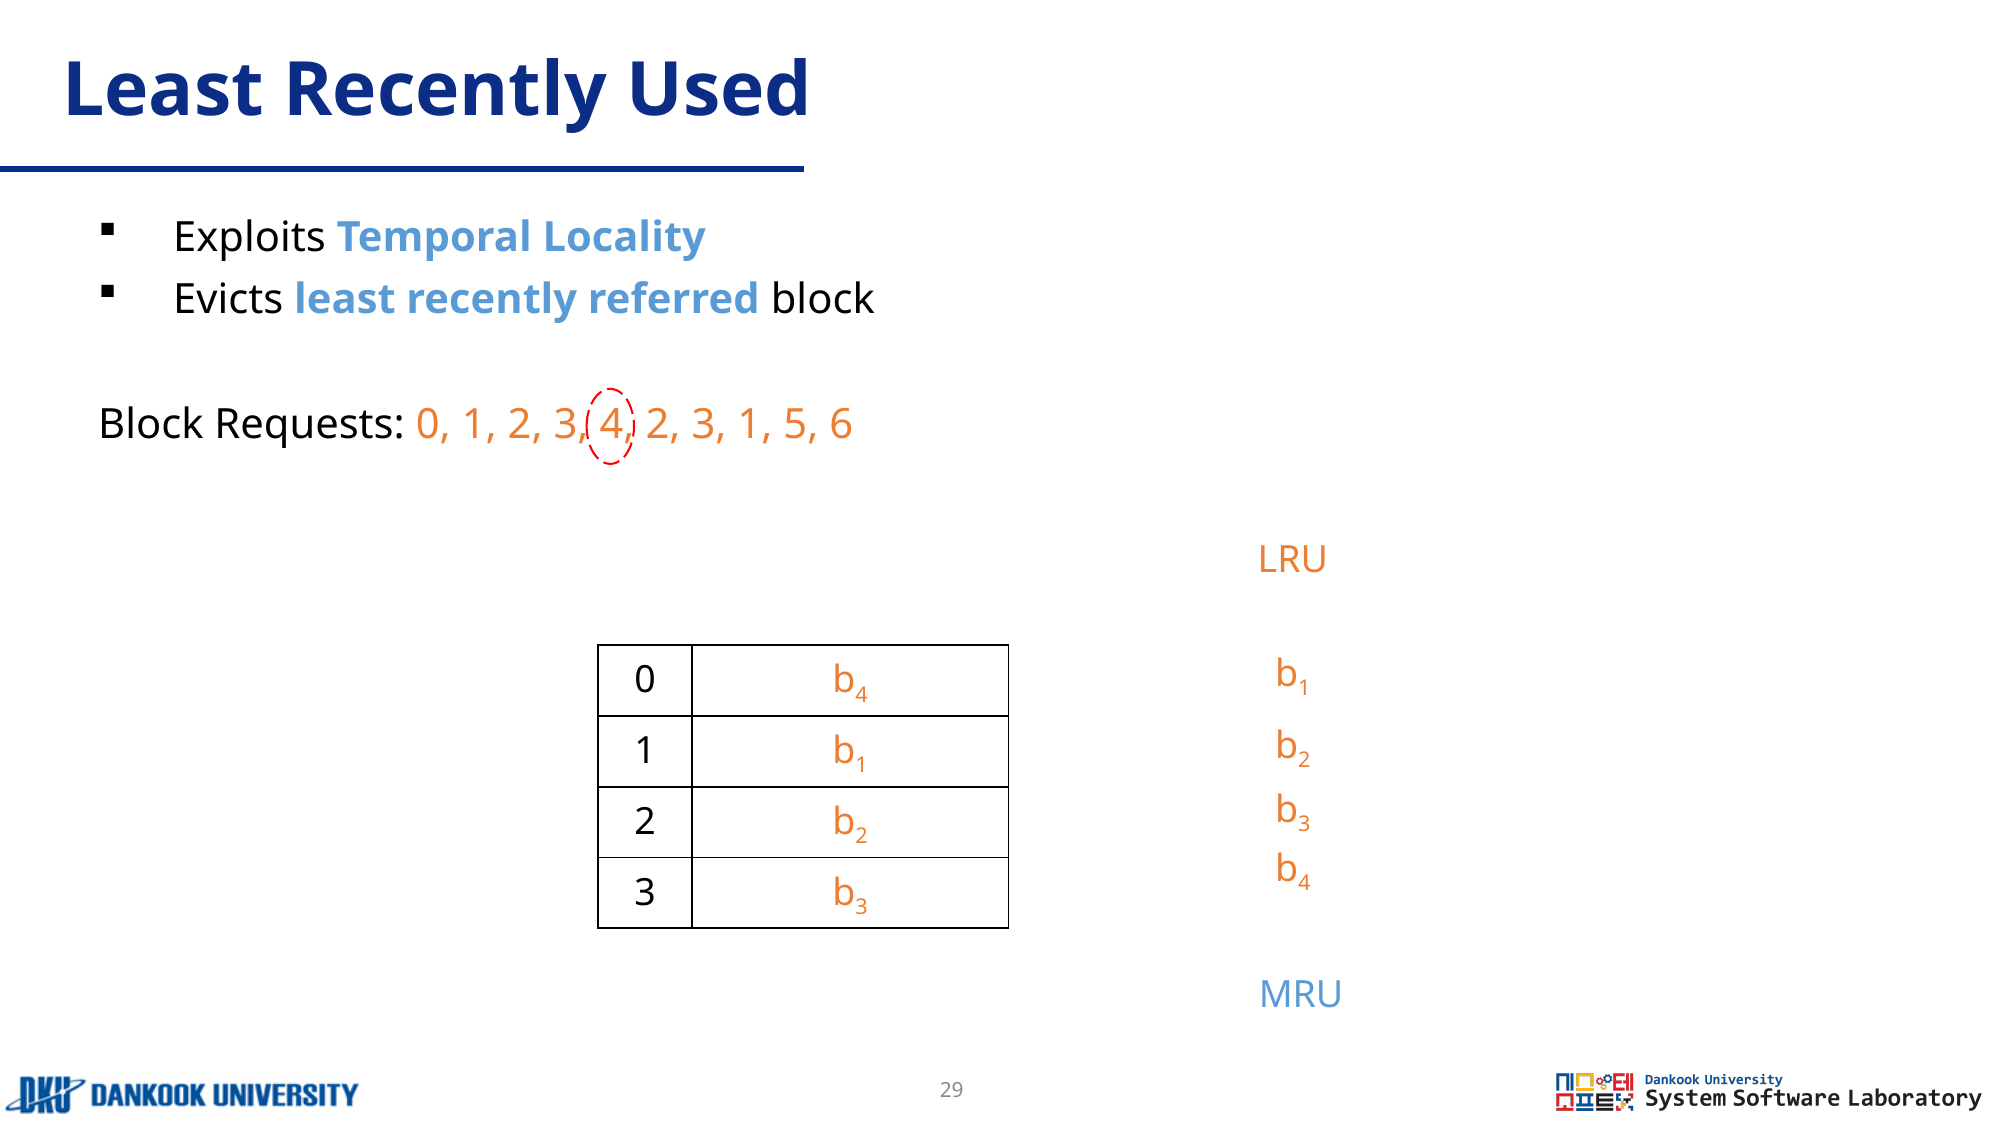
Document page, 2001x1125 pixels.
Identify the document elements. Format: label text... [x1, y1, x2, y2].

text_box MRU [1243, 962, 1359, 1023]
table_cell b2 [693, 788, 1008, 857]
table_cell b3 [693, 858, 1008, 927]
table_cell b1 [693, 717, 1008, 786]
table_header 0 [599, 646, 691, 715]
text_box [585, 387, 636, 465]
title Least Recently Used [47, 36, 1423, 148]
text_box b4 [1260, 836, 1326, 903]
slide_number 29 [726, 1067, 1177, 1116]
list Exploits Temporal Locality Evicts least recently referred block Block Requests: 0, 1, 2, 3, 4, 2, 3, 1, 5, 6 [83, 201, 1905, 473]
table_header b4 [693, 646, 1008, 715]
picture [5, 1076, 359, 1114]
text_box b2 [1260, 713, 1326, 777]
text_box b3 [1260, 777, 1326, 836]
text_box LRU [1242, 527, 1343, 588]
table_cell 3 [599, 858, 691, 927]
table_cell 2 [599, 788, 691, 857]
text_box b1 [1260, 641, 1326, 708]
table_cell 1 [599, 717, 691, 786]
picture [1548, 1064, 2001, 1125]
